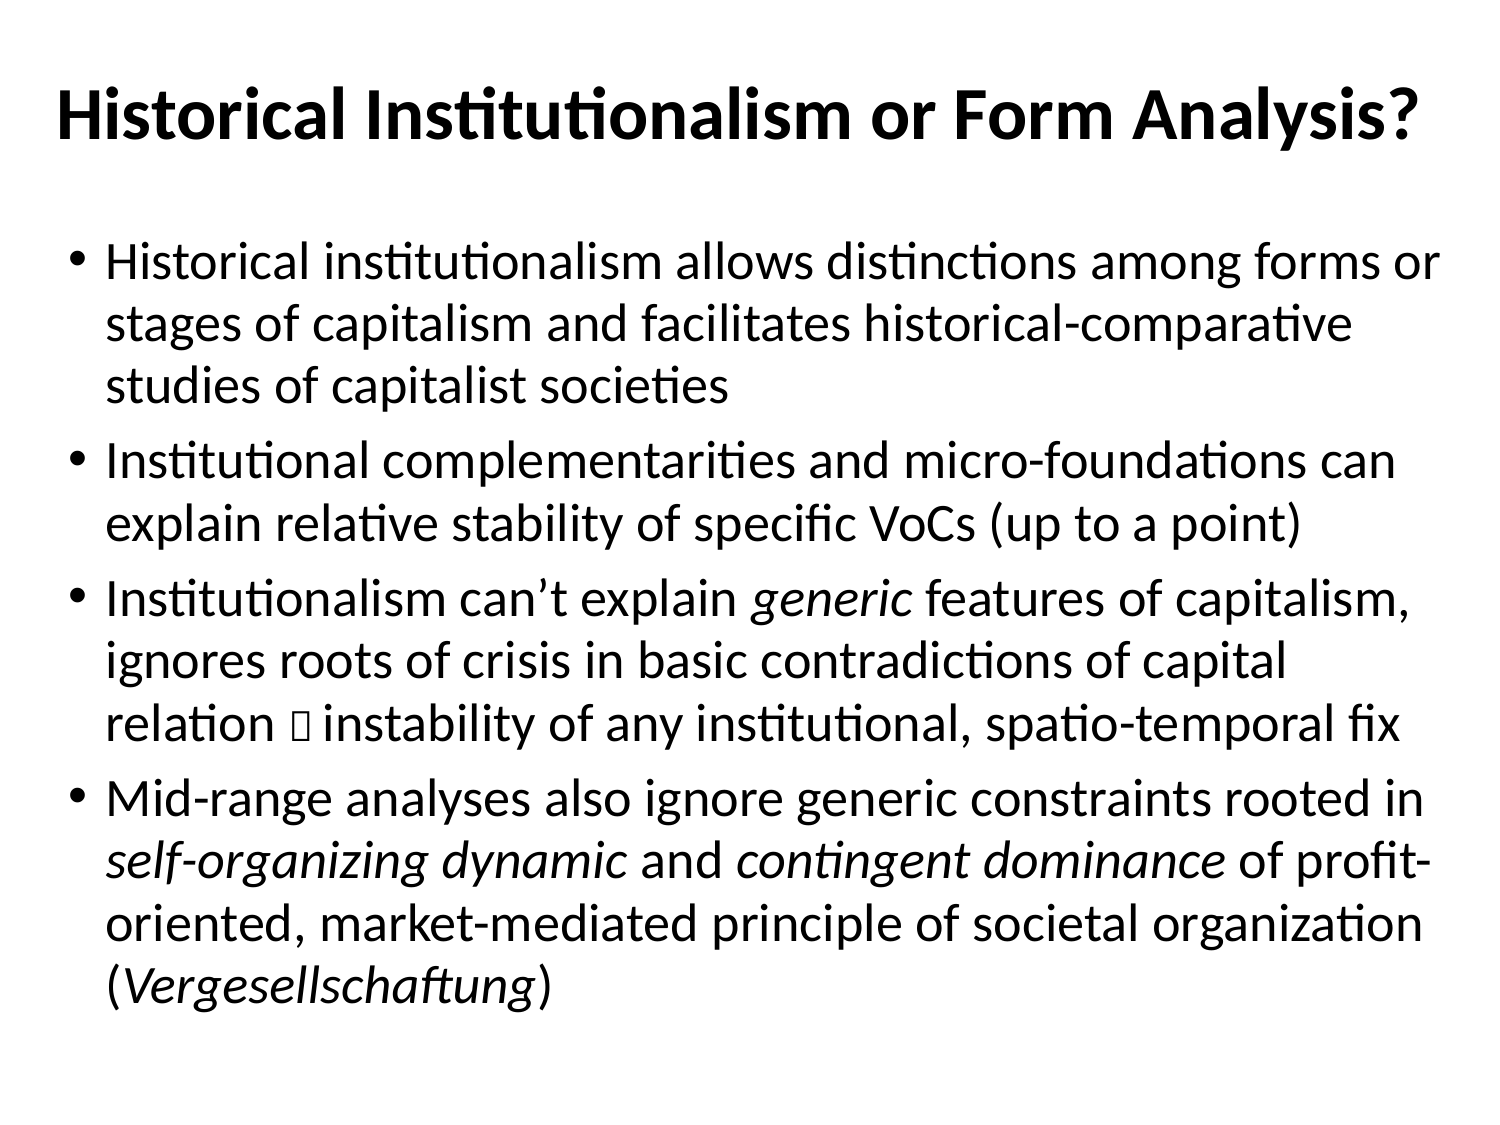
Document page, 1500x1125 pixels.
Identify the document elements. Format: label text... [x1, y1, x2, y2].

title Historical Institutionalism or Form Analysis? [41, 45, 1447, 185]
list Historical institutionalism allows distinctions among forms or stages of capitalism and facilitates historical-comparative studies of capitalist societies Institutional complementarities and micro-foundations can explain relative stability of specific VoCs (up to a point) Institutionalism can’t explain generic features of capitalism, ignores roots of crisis in basic contradictions of capital relation  instability of any institutional, spatio-temporal fix Mid-range analyses also ignore generic constraints rooted in self-organizing dynamic and contingent dominance of profit-oriented, market-mediated principle of societal organization (Vergesellschaftung) [53, 219, 1459, 1059]
